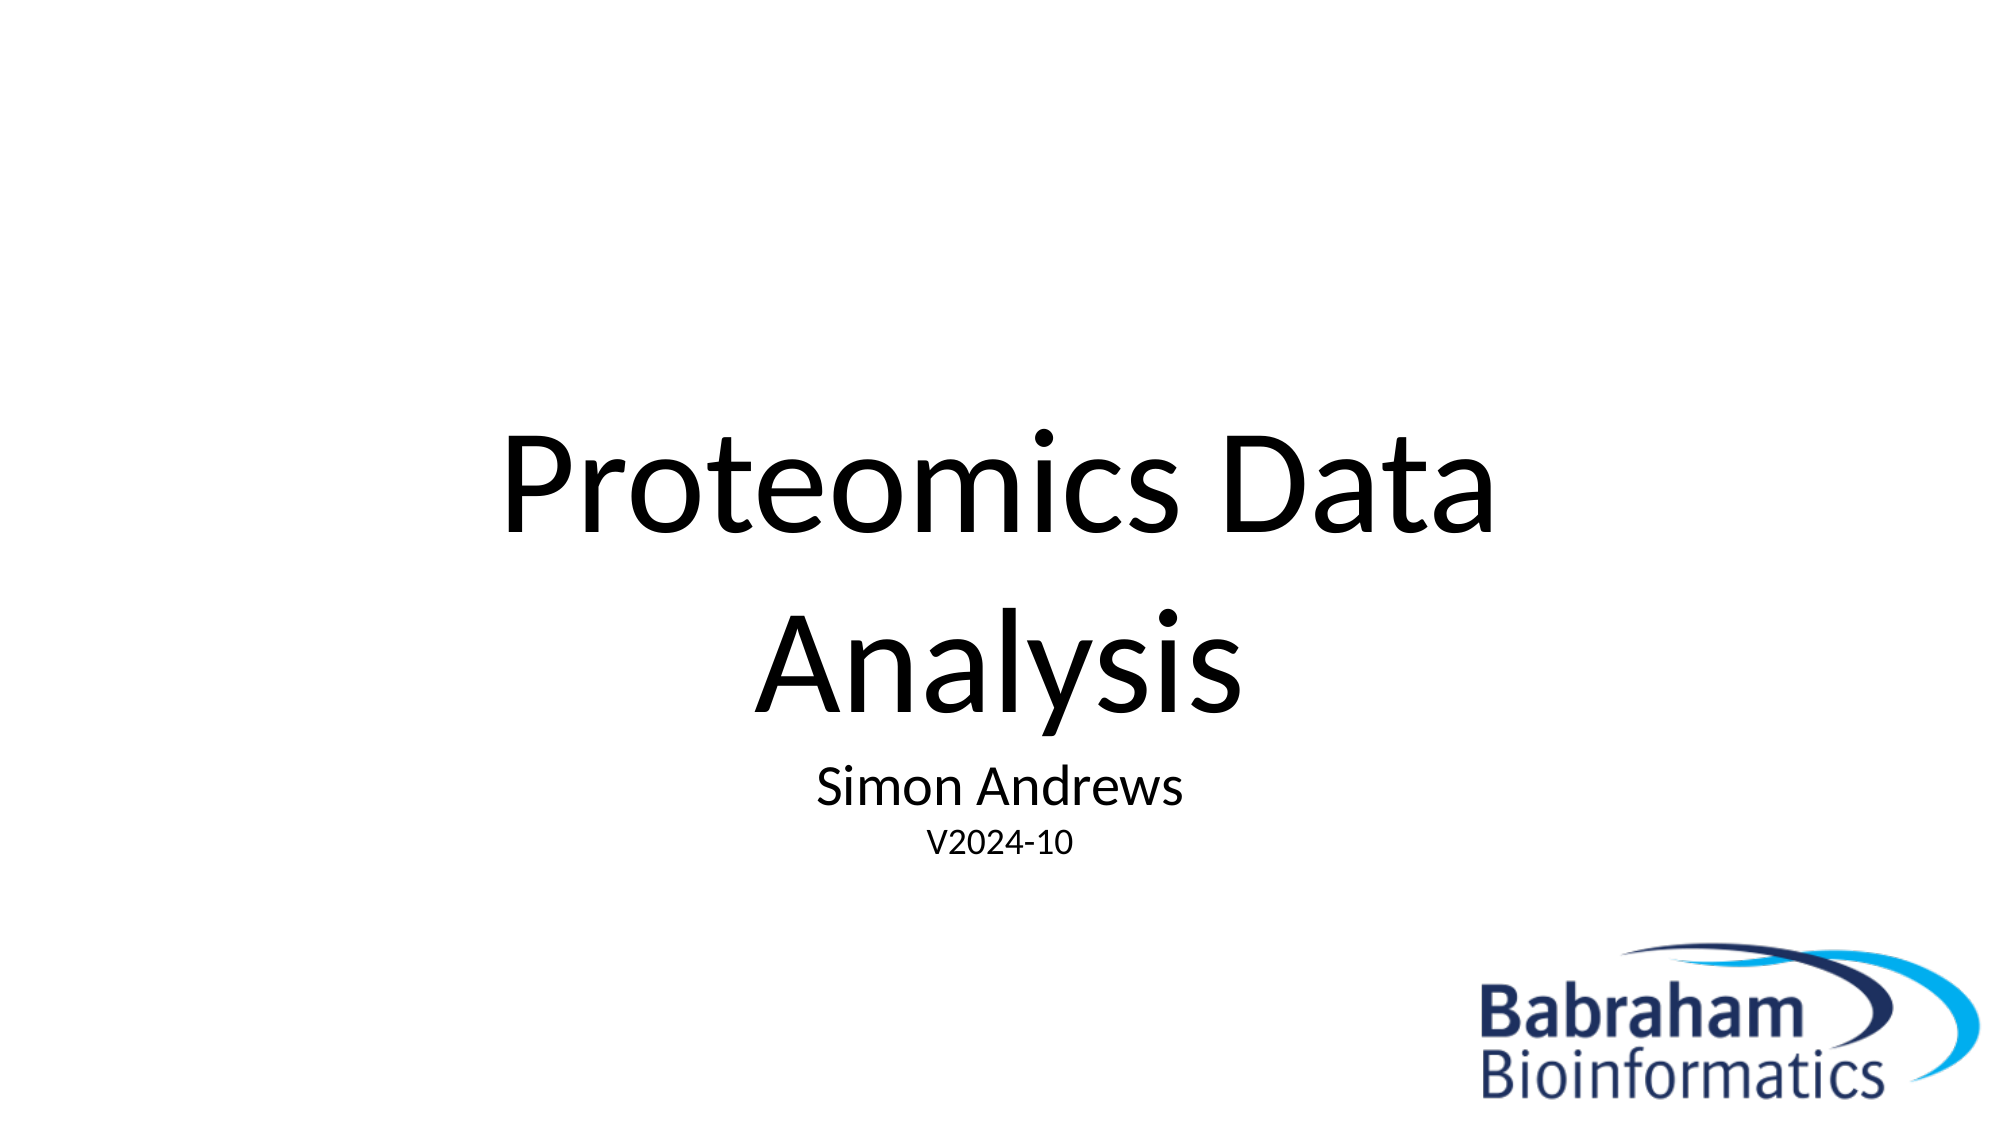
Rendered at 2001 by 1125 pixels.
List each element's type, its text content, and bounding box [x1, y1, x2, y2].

picture [1451, 928, 1991, 1120]
text_box Simon Andrews V2024-10 [801, 739, 1199, 870]
title Proteomics Data Analysis [291, 441, 1709, 683]
